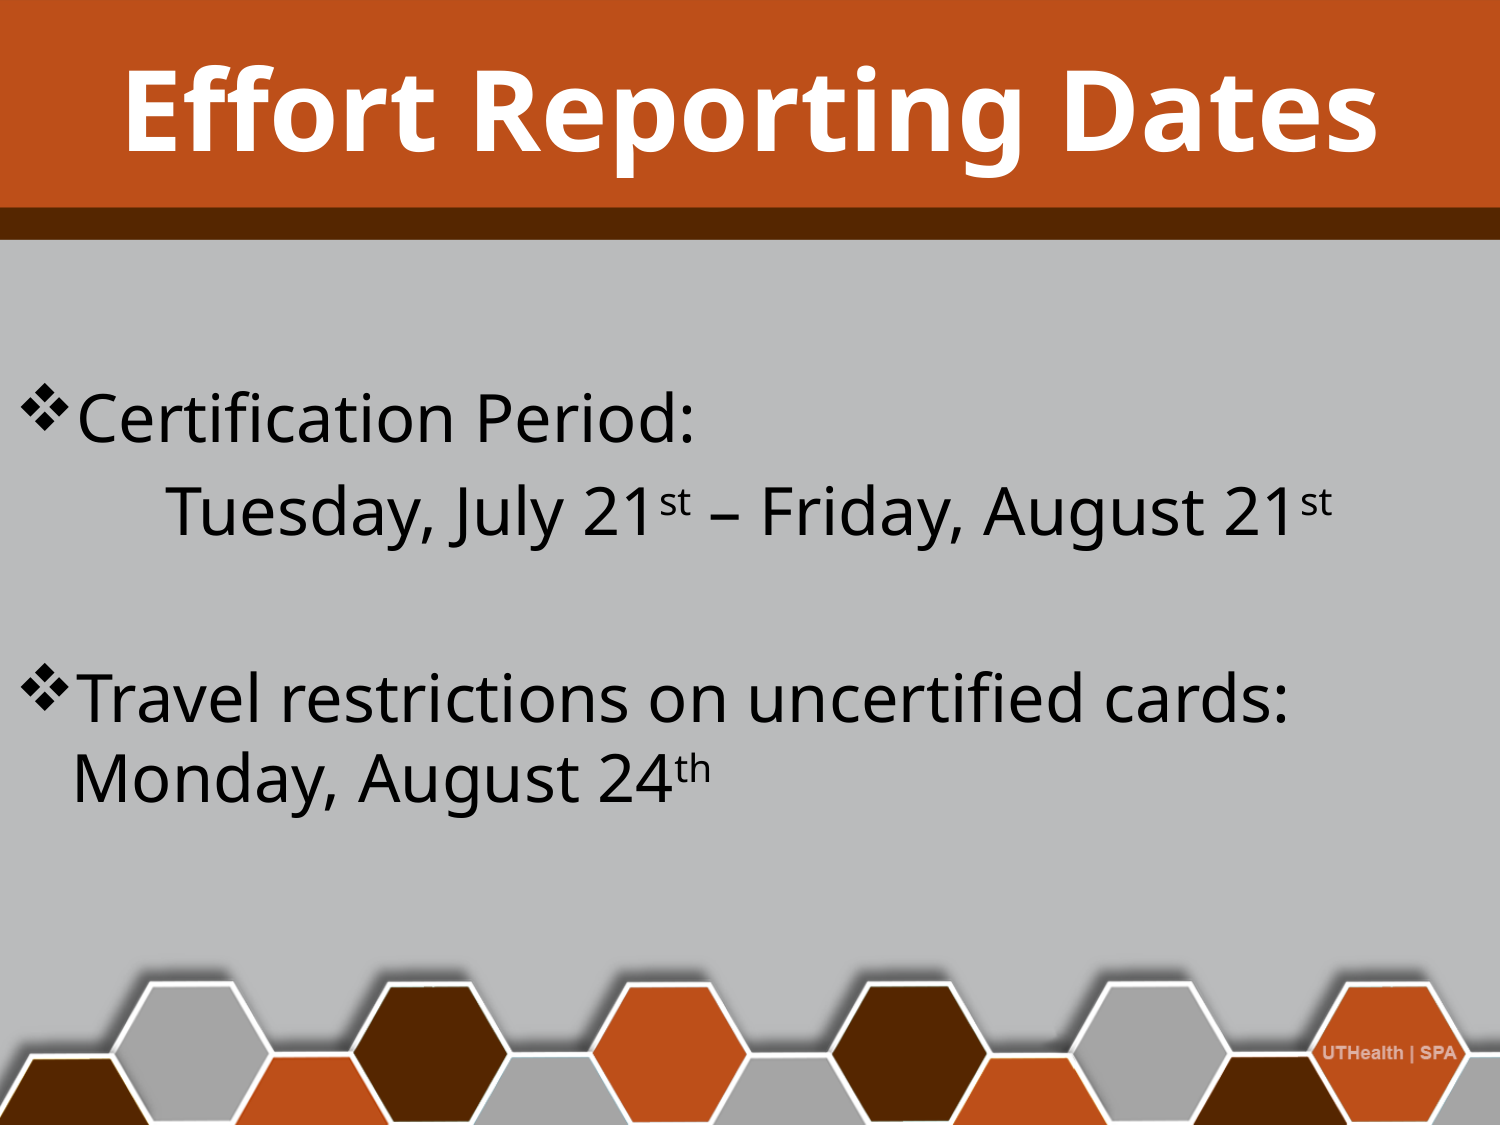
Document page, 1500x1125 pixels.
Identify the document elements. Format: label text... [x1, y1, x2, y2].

list Certification Period: Tuesday, July 21st – Friday, August 21st Travel restrictions on uncertified cards: Monday, August 24th [0, 275, 1500, 980]
title Effort Reporting Dates [37, 0, 1463, 213]
picture [0, 980, 1500, 1125]
picture [0, 0, 1500, 275]
